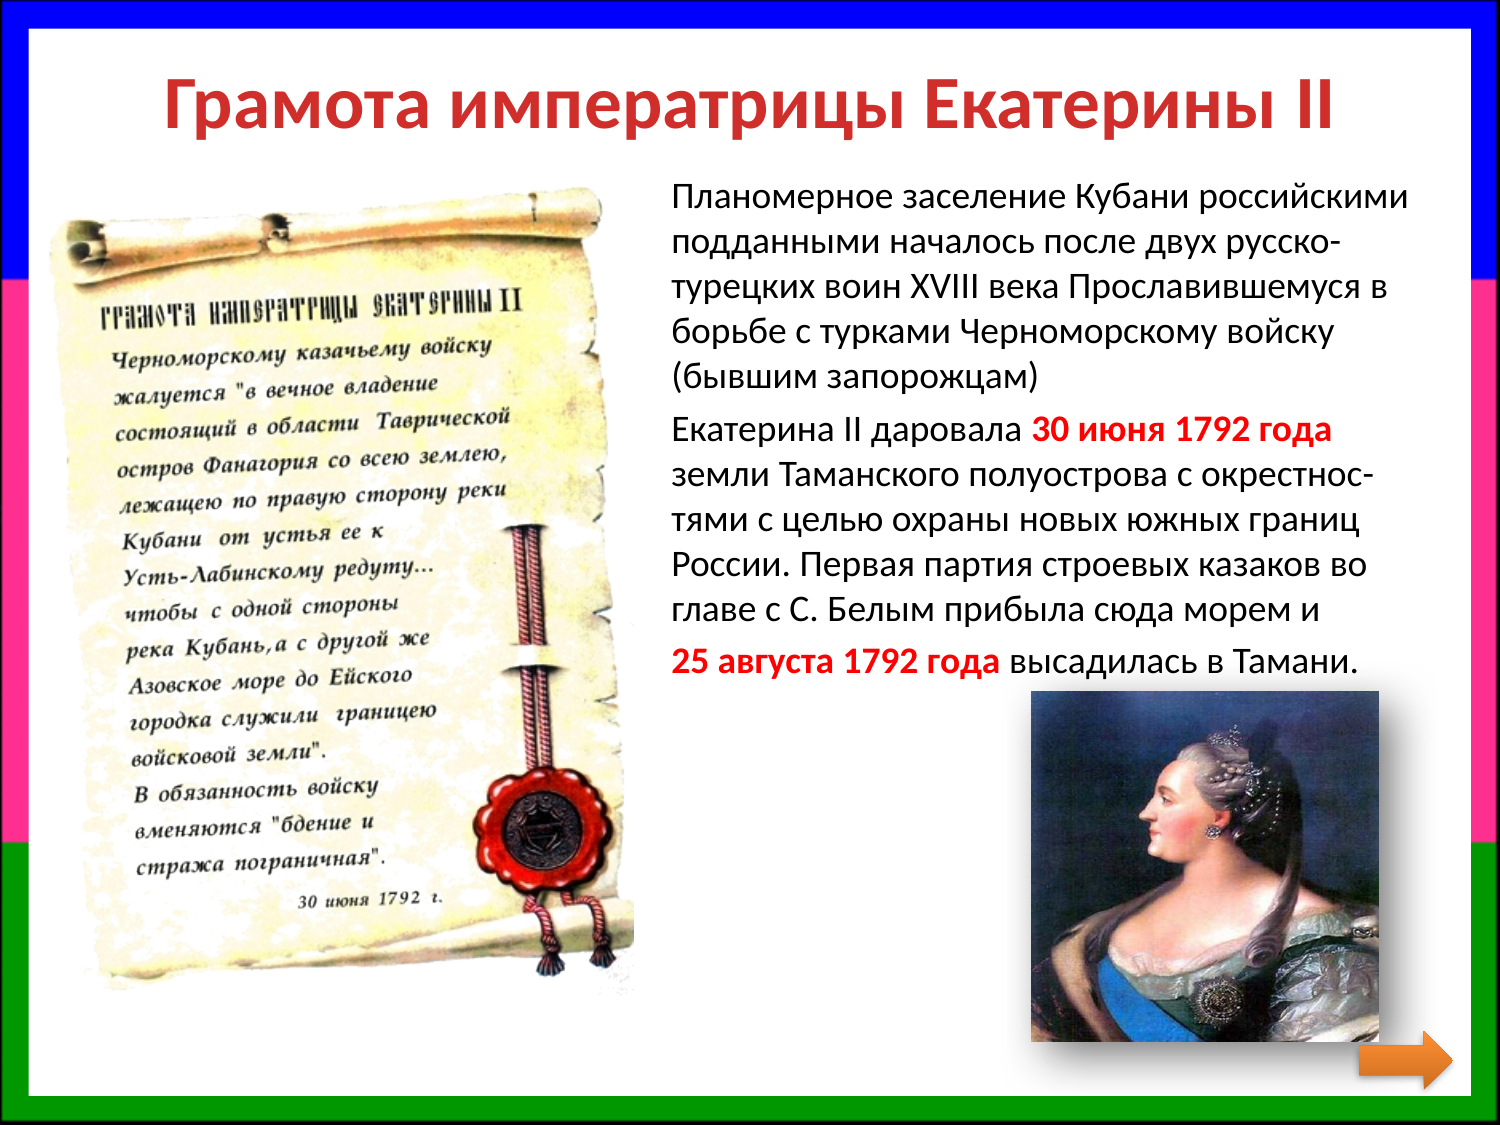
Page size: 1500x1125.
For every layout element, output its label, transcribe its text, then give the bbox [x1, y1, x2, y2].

text_box [0, 0, 1500, 1125]
list Планомерное заселение Кубани российскими подданными началось после двух русско-турецких воин XVIII века Прославившемуся в борьбе с турками Черноморскому войску (бывшим запорожцам) Екатерина II даровала 30 июня 1792 года земли Таманского полуострова с окрестнос-тями с целью охраны новых южных границ России. Первая партия строевых казаков во главе с С. Белым прибыла сюда морем и 25 августа 1792 года высадилась в Тамани. [656, 164, 1454, 1005]
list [34, 187, 635, 998]
title Грамота императрицы Екатерины II [75, 45, 1425, 153]
text_box [1359, 1031, 1454, 1090]
picture [1030, 691, 1379, 1042]
